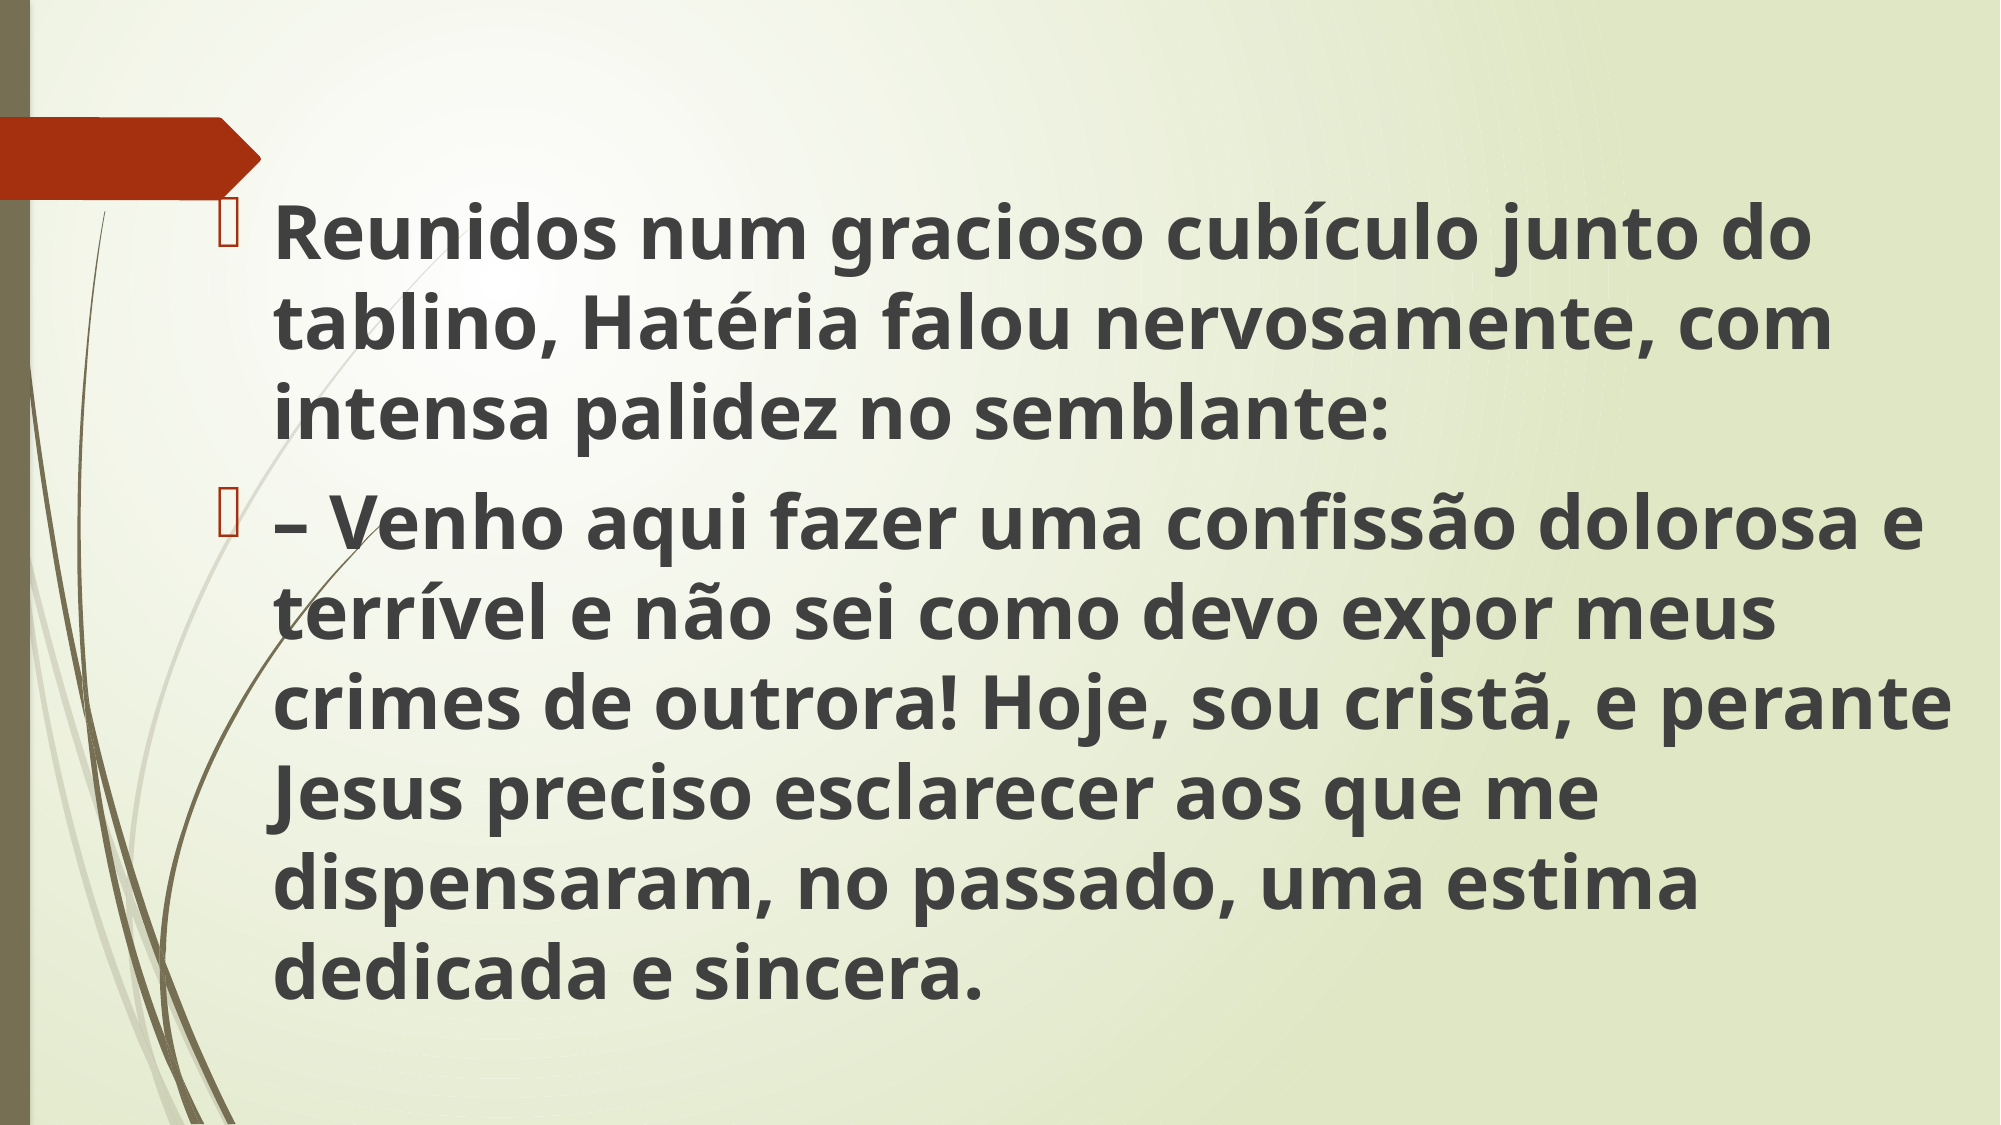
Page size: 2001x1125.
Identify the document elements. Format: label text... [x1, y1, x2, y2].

list Reunidos num gracioso cubículo junto do tablino, Hatéria falou nervosamente, com intensa palidez no semblante: – Venho aqui fazer uma confissão dolorosa e terrível e não sei como devo expor meus crimes de outrora! Hoje, sou cristã, e perante Jesus preciso esclarecer aos que me dispensaram, no passado, uma estima dedicada e sincera. [201, 0, 2000, 1125]
